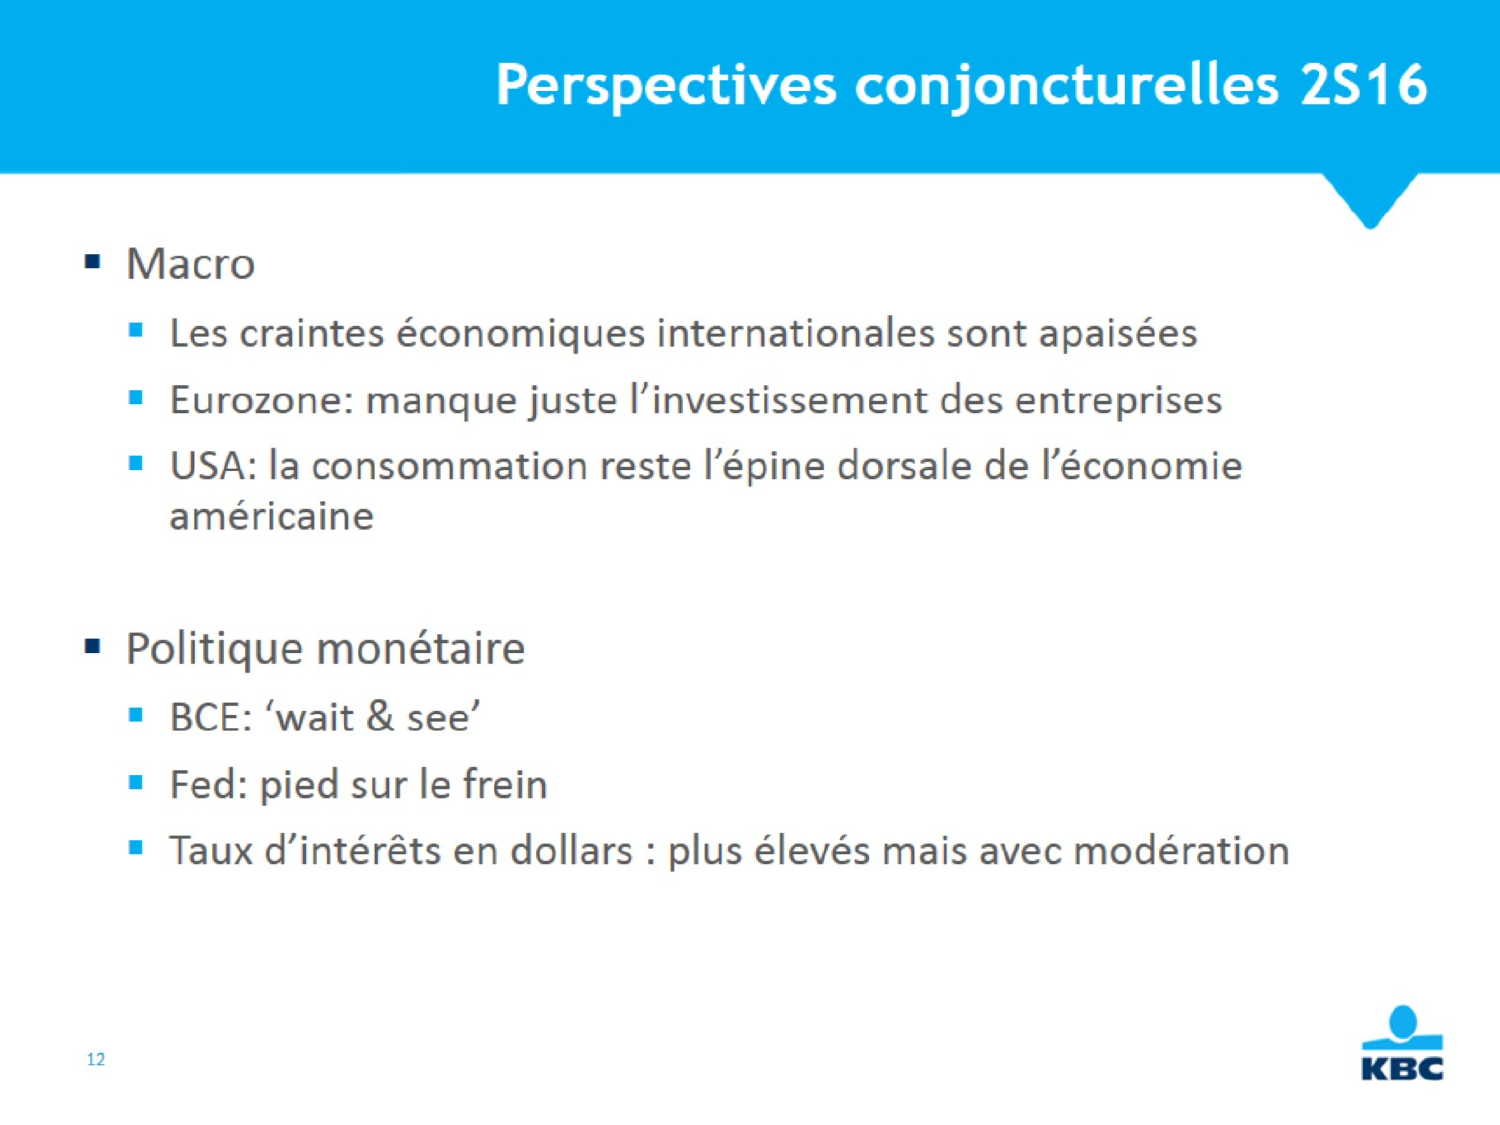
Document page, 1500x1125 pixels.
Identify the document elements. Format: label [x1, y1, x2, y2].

picture [1010, 74, 1037, 104]
picture [1209, 60, 1220, 104]
picture [1155, 75, 1186, 104]
picture [0, 173, 1500, 1125]
picture [1098, 75, 1125, 104]
picture [1257, 74, 1279, 104]
picture [528, 74, 559, 104]
picture [1072, 65, 1094, 104]
picture [951, 63, 970, 117]
picture [586, 75, 609, 104]
picture [564, 75, 584, 104]
picture [975, 75, 1005, 104]
picture [1223, 75, 1253, 104]
picture [1191, 60, 1202, 104]
picture [613, 74, 676, 117]
picture [1043, 74, 1069, 104]
picture [679, 75, 705, 104]
picture [814, 75, 836, 104]
picture [499, 63, 528, 104]
picture [708, 65, 730, 104]
picture [749, 75, 779, 104]
picture [1132, 75, 1153, 104]
picture [1302, 63, 1330, 104]
picture [886, 75, 917, 104]
picture [780, 75, 811, 104]
picture [856, 74, 883, 104]
picture [1334, 63, 1360, 104]
picture [732, 63, 745, 104]
picture [1369, 63, 1386, 104]
picture [1399, 63, 1428, 104]
picture [921, 75, 949, 104]
